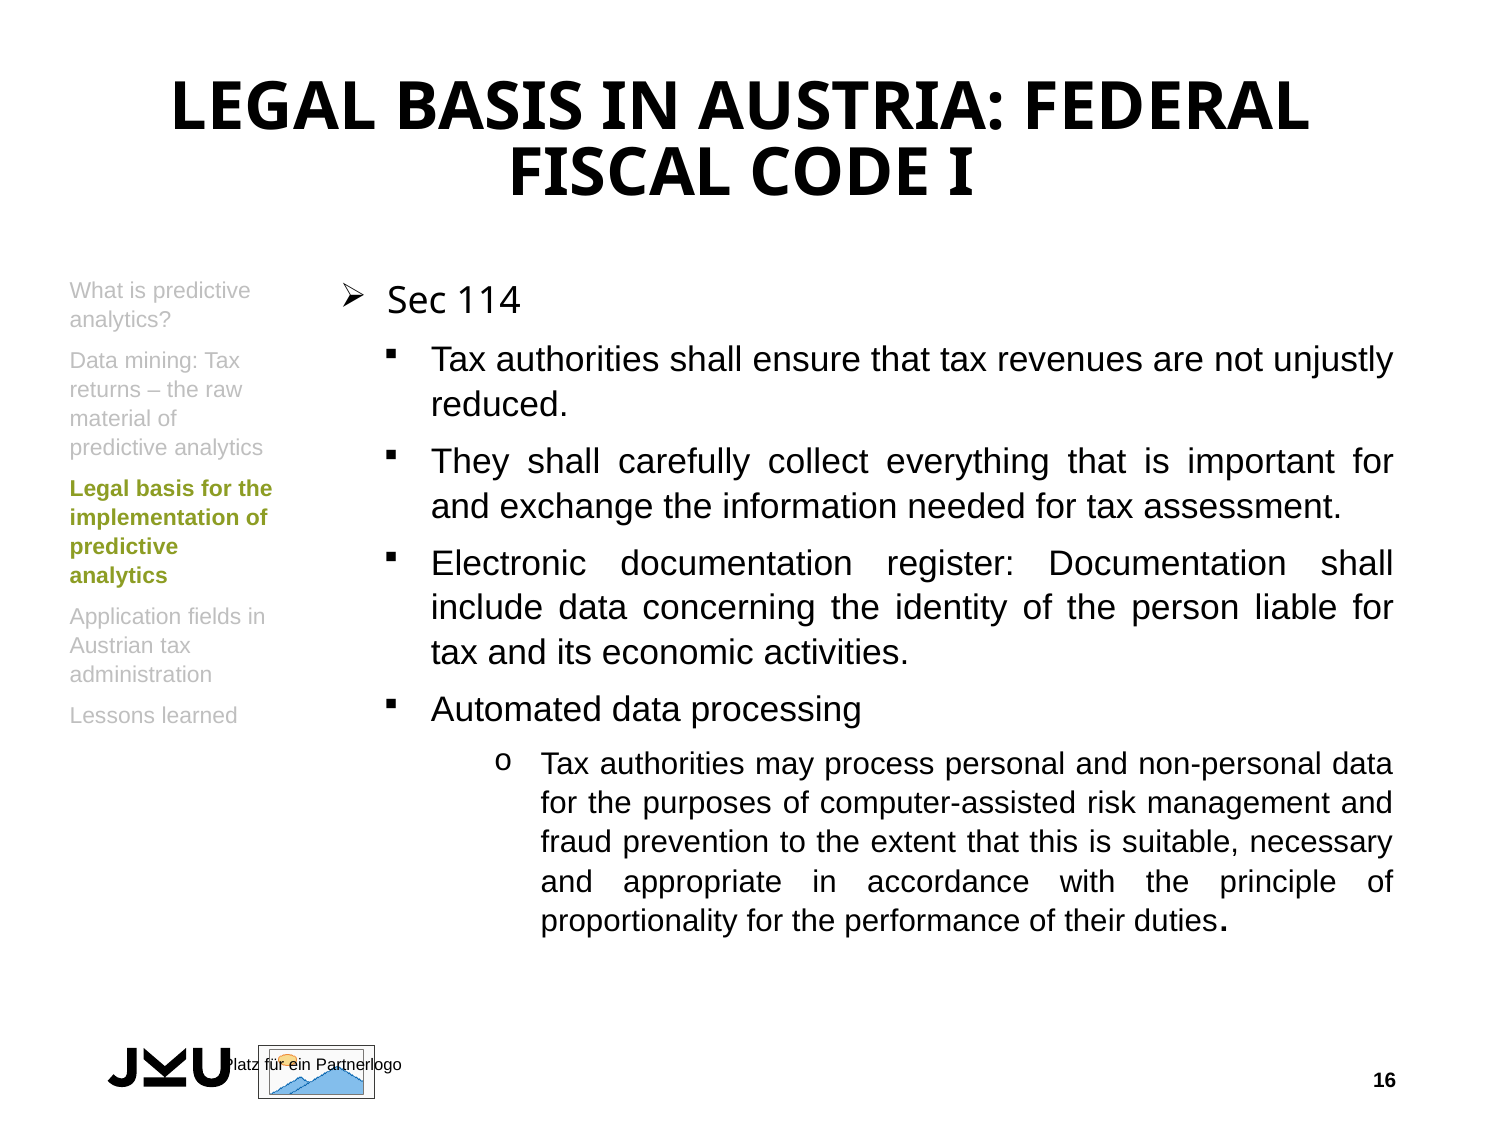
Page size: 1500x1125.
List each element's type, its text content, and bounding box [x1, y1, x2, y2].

text_box What is predictive analytics? Data mining: Tax returns – the raw material of predictive analytics Legal basis for the implementation of predictive analytics Application fields in Austrian tax administration Lessons learned [54, 266, 290, 994]
list [90, 248, 1393, 974]
text_box Sec 114 Tax authorities shall ensure that tax revenues are not unjustly reduced. They shall carefully collect everything that is important for and exchange the information needed for tax assessment. Electronic documentation register: Documentation shall include data concerning the identity of the person liable for tax and its economic activities. Automated data processing Tax authorities may process personal and non-personal data for the purposes of computer-assisted risk management and fraud prevention to the extent that this is suitable, necessary and appropriate in accordance with the principle of proportionality for the performance of their duties. [325, 266, 1410, 1056]
picture [254, 1042, 380, 1101]
slide_number 16 [1287, 1049, 1412, 1109]
title Legal basis in Austria: Federal Fiscal Code I [90, 68, 1393, 223]
